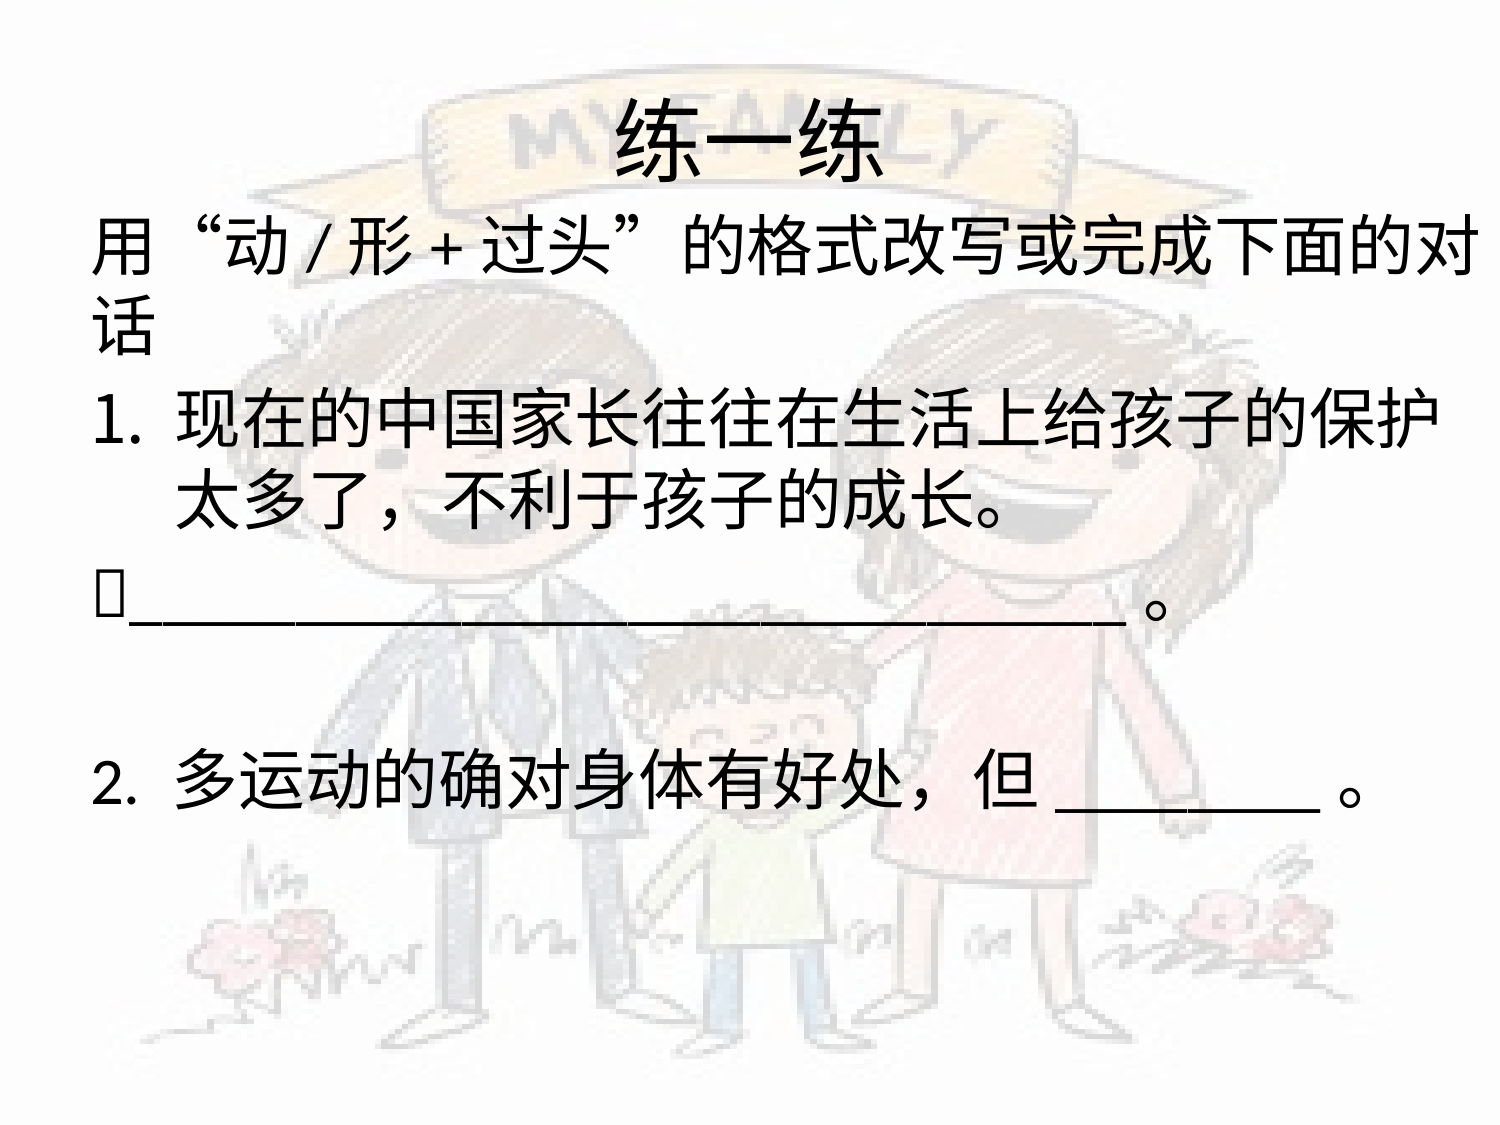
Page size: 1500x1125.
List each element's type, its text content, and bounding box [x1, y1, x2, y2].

list 用“动/形+过头”的格式改写或完成下面的对话 现在的中国家长往往在生活上给孩子的保护太多了，不利于孩子的成长。 ______________________________。 2. 多运动的确对身体有好处，但________。 [75, 196, 1500, 1005]
title 练一练 [75, 45, 1425, 196]
